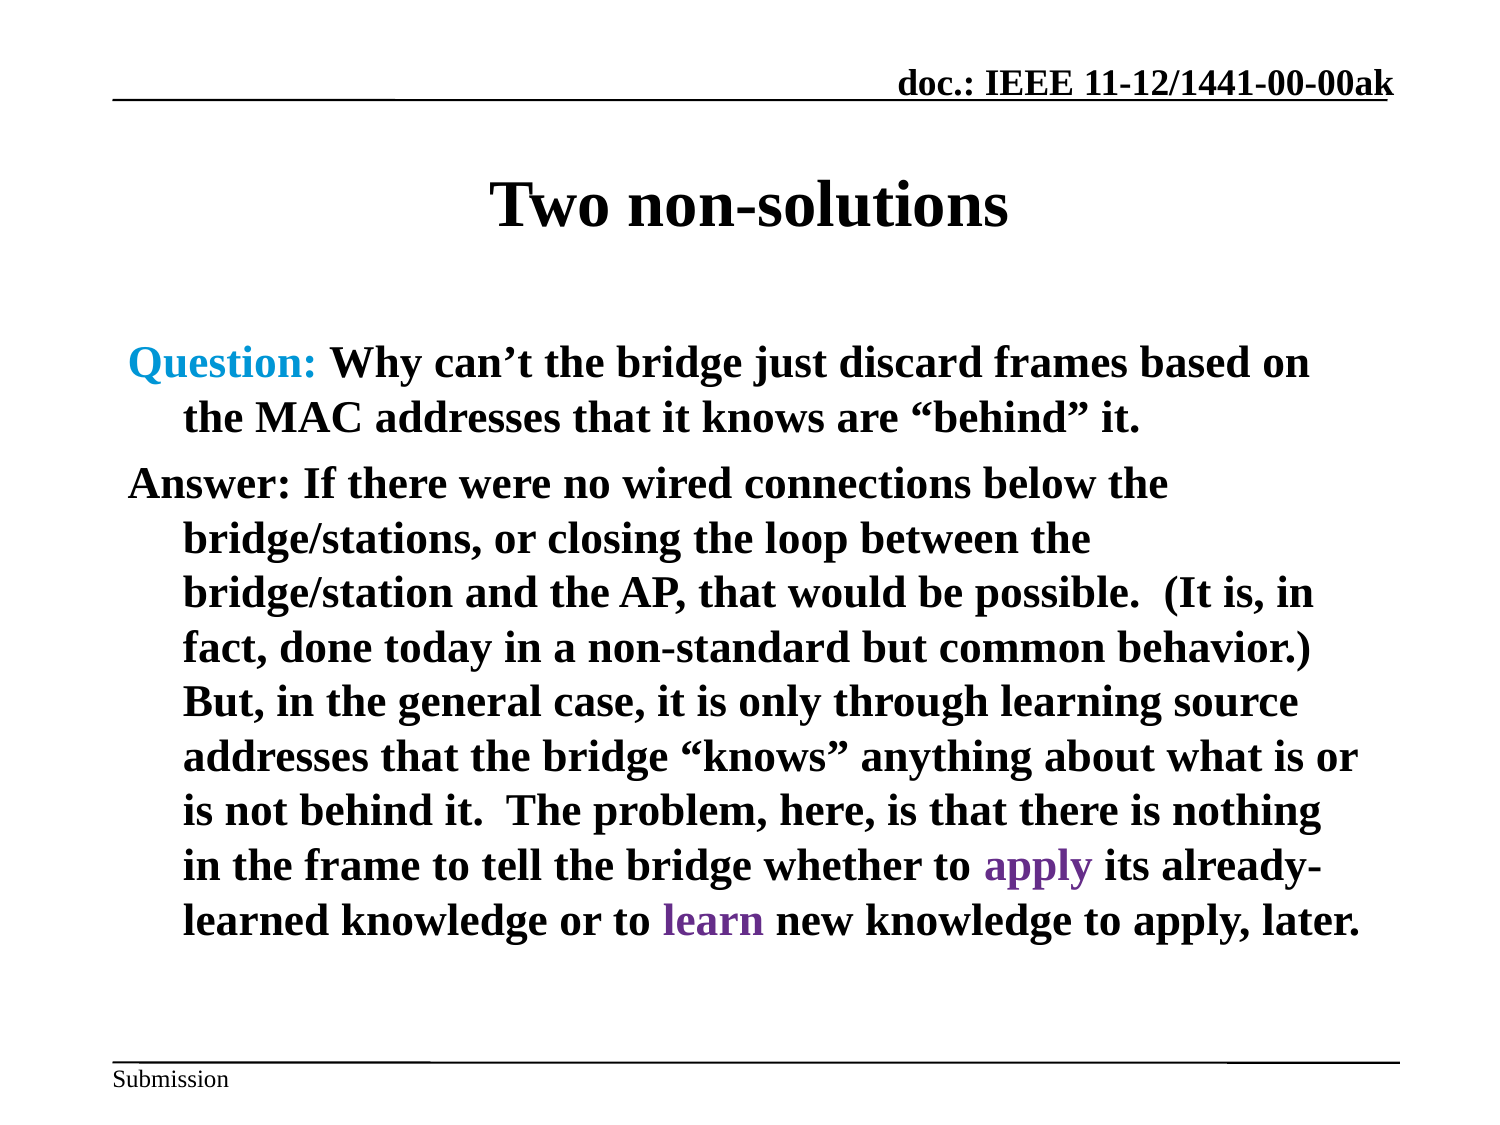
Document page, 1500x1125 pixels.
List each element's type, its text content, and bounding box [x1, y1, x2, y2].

title Two non-solutions [112, 112, 1388, 288]
list Question: Why can’t the bridge just discard frames based on the MAC addresses that it knows are “behind” it. Answer: If there were no wired connections below the bridge/stations, or closing the loop between the bridge/station and the AP, that would be possible. (It is, in fact, done today in a non-standard but common behavior.) But, in the general case, it is only through learning source addresses that the bridge “knows” anything about what is or is not behind it. The problem, here, is that there is nothing in the frame to tell the bridge whether to apply its already-learned knowledge or to learn new knowledge to apply, later. [112, 324, 1388, 1000]
